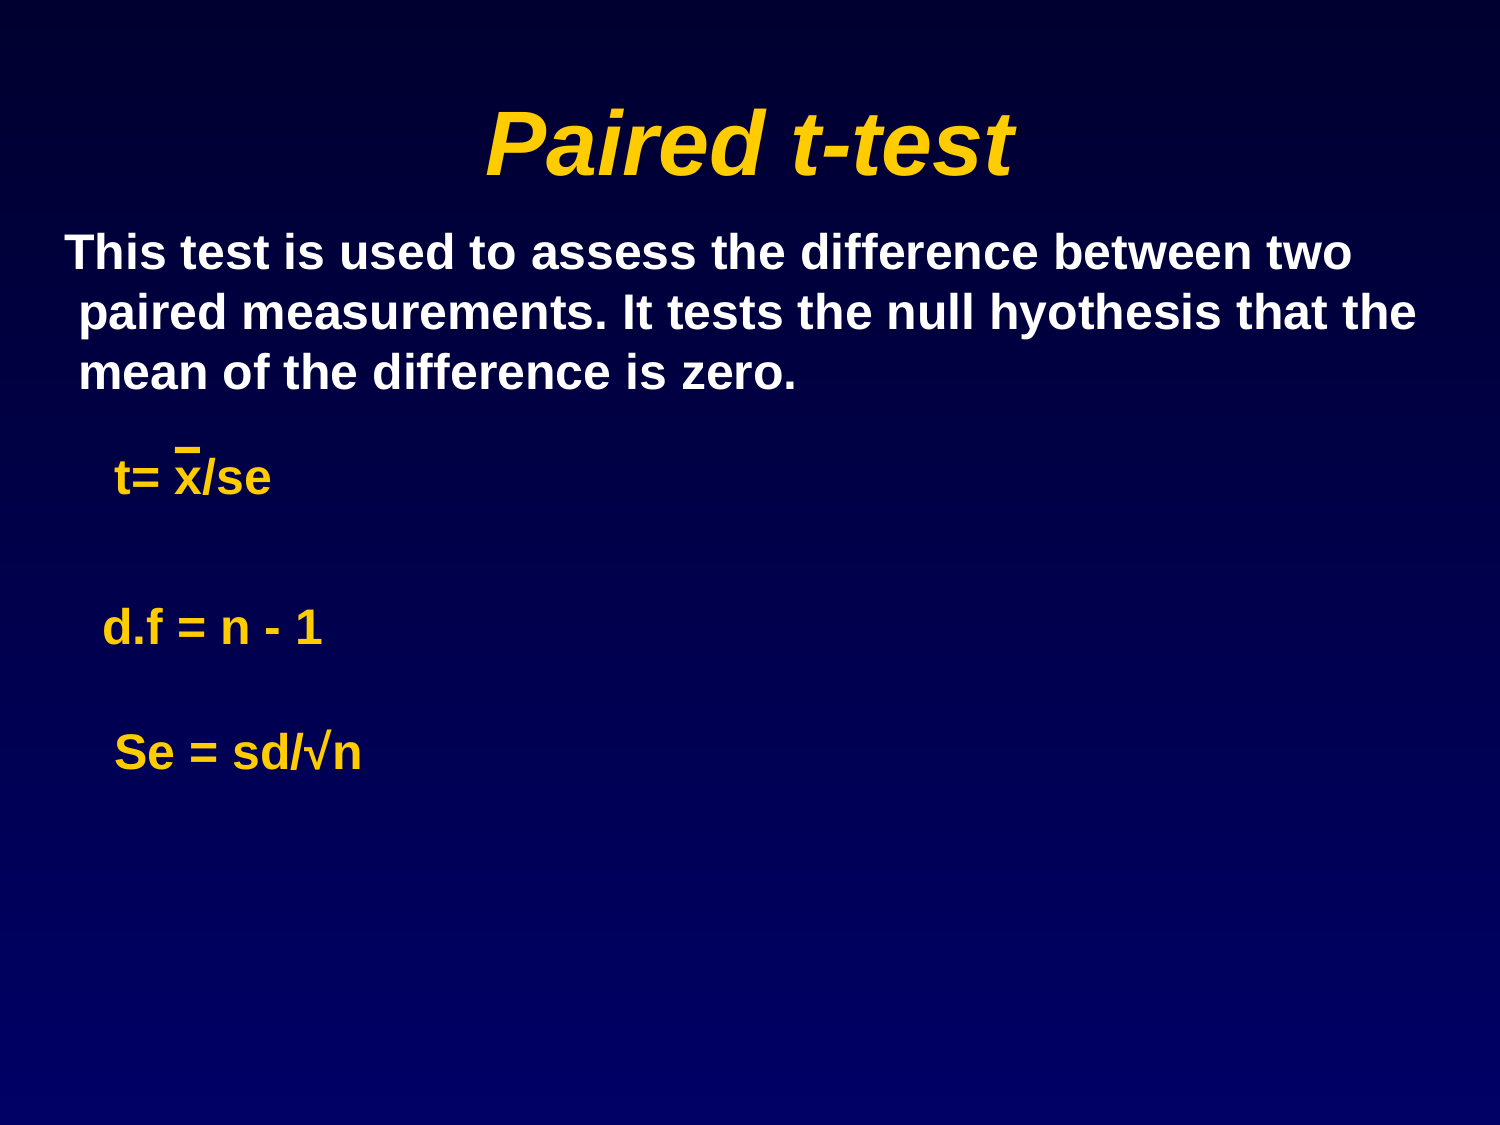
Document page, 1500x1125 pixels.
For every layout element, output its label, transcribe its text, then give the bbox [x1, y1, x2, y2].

text_box This test is used to assess the difference between two paired measurements. It tests the null hyothesis that the mean of the difference is zero. [49, 212, 1448, 408]
text_box t= x/se [100, 437, 288, 513]
title Paired t-test [74, 44, 1426, 212]
text_box Se = sd/√n [99, 712, 379, 788]
text_box d.f = n - 1 [87, 587, 613, 663]
